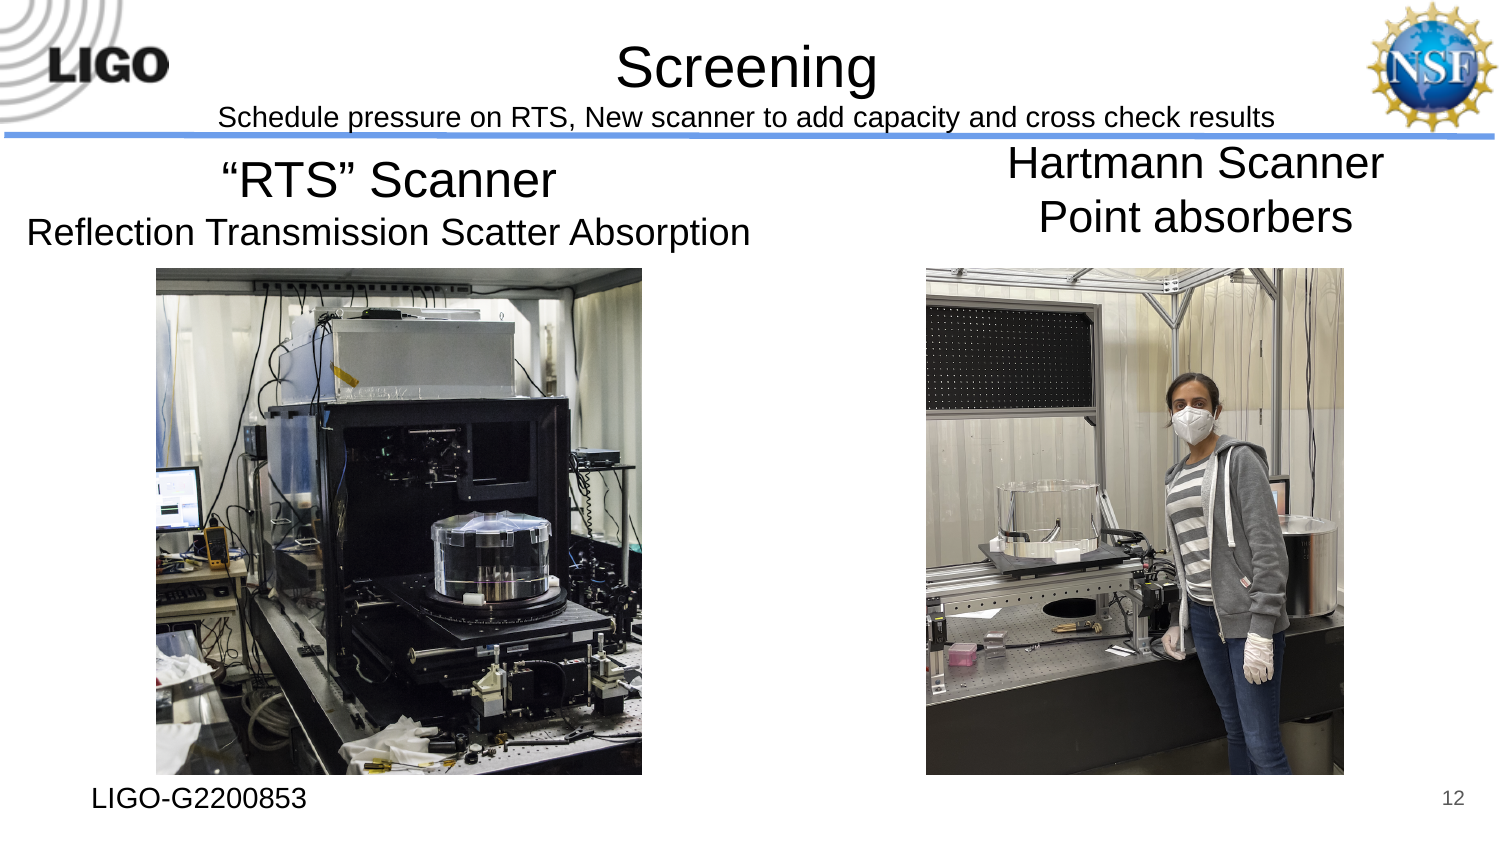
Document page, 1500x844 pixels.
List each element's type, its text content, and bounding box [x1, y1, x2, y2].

picture [156, 268, 642, 775]
text_box Screening Schedule pressure on RTS, New scanner to add capacity and cross check results [180, 13, 1315, 149]
title Hartmann Scanner Point absorbers [901, 118, 1491, 257]
picture [0, 0, 169, 124]
title “RTS” Scanner Reflection Transmission Scatter Absorption [1, 130, 778, 269]
slide_number 12 [1389, 764, 1480, 830]
picture [1365, 0, 1500, 135]
picture [926, 268, 1344, 775]
